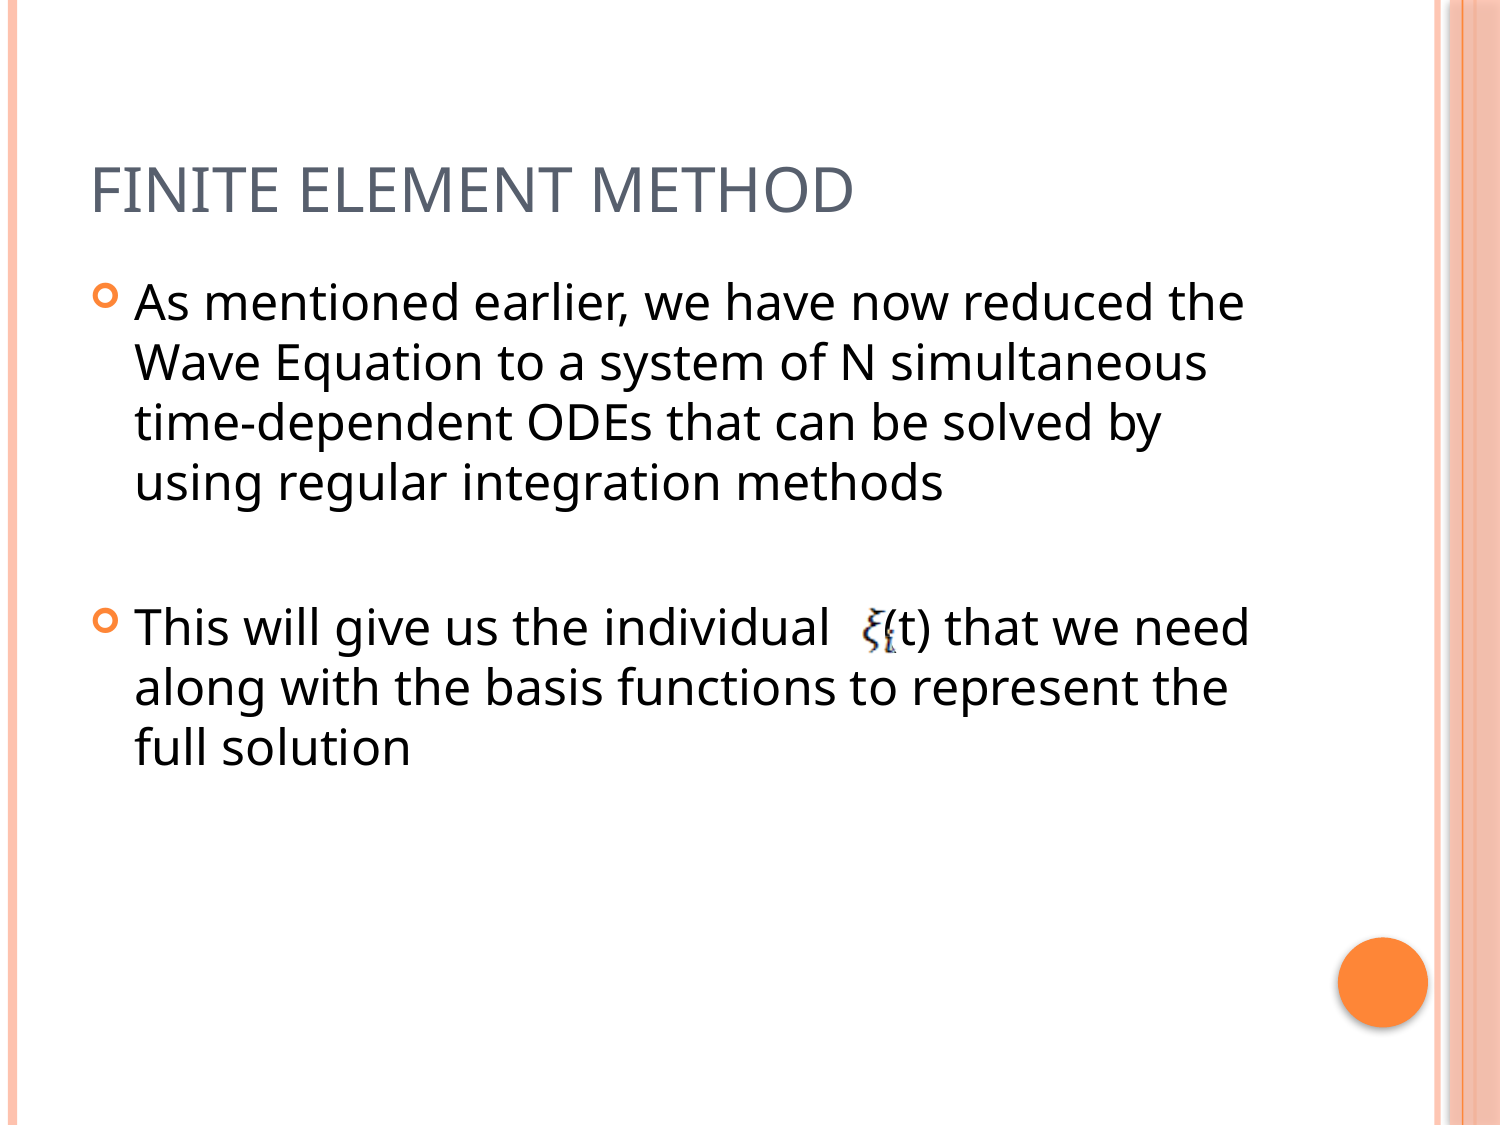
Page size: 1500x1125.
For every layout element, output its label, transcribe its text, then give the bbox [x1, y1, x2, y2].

title Finite Element Method [75, 45, 1300, 233]
picture [861, 599, 901, 669]
list As mentioned earlier, we have now reduced the Wave Equation to a system of N simultaneous time-dependent ODEs that can be solved by using regular integration methods This will give us the individual (t) that we need along with the basis functions to represent the full solution [75, 262, 1300, 1062]
